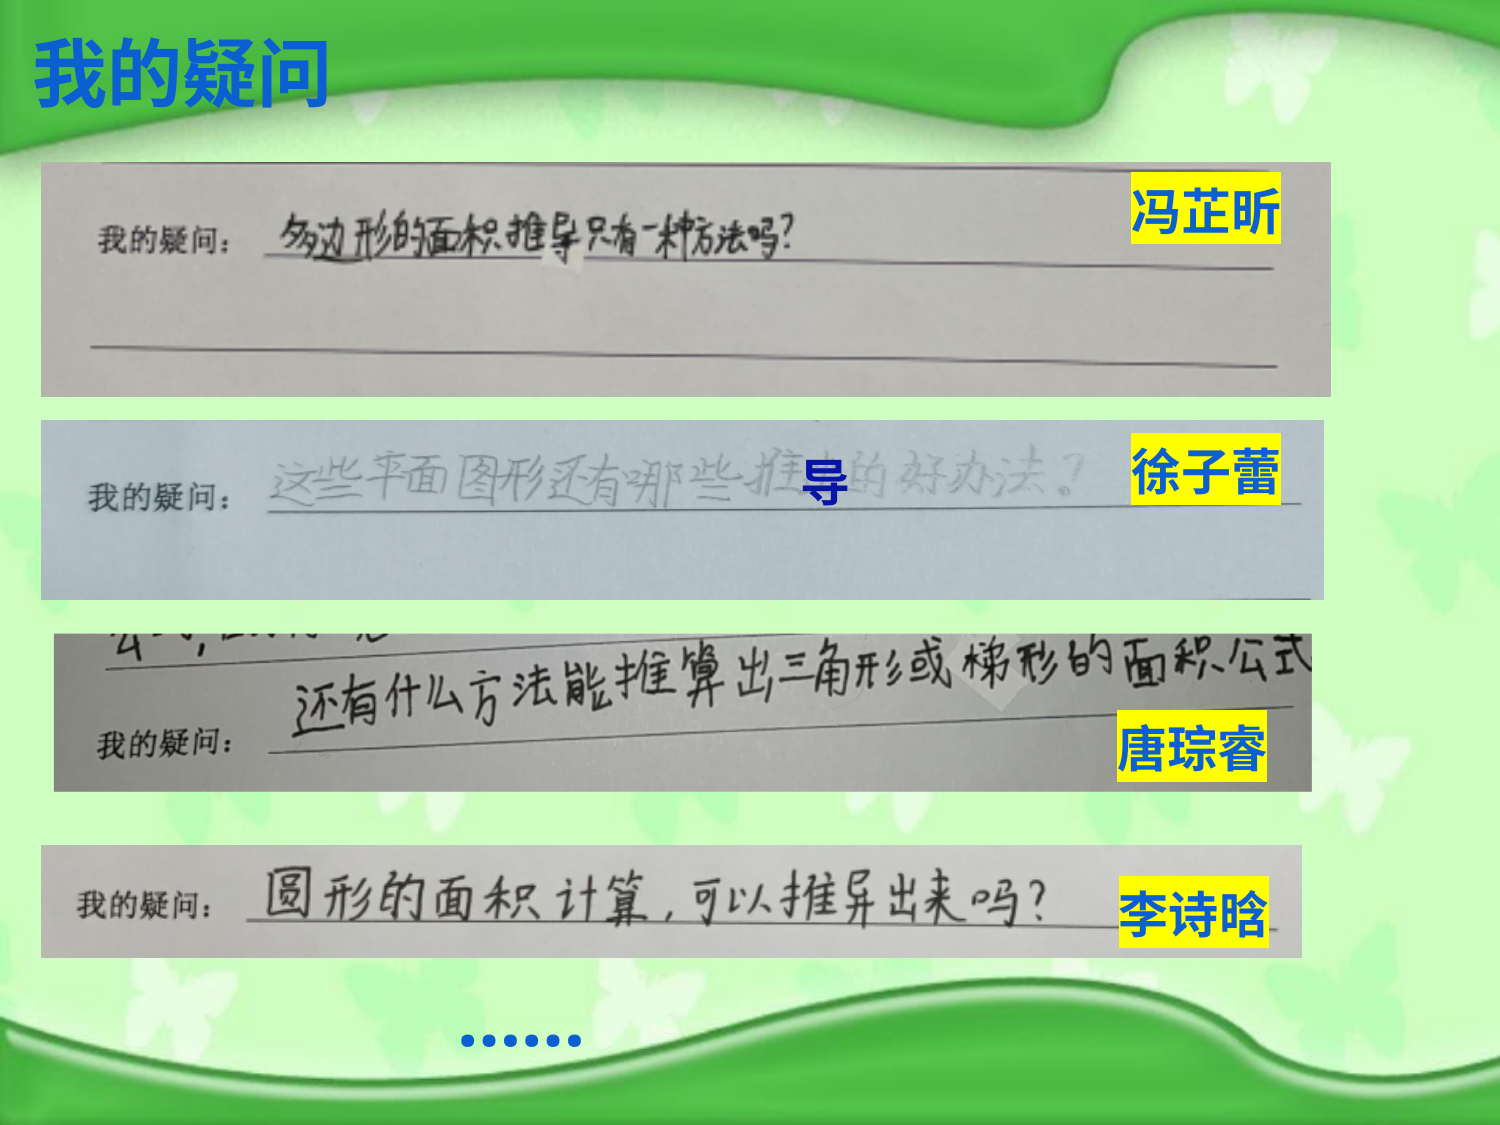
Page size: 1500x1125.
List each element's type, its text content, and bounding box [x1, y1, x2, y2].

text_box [41, 845, 1302, 958]
text_box …… [442, 964, 704, 1069]
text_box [41, 420, 1324, 600]
text_box 我的疑问 [17, 19, 418, 124]
picture [0, 0, 1500, 1125]
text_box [41, 162, 1331, 397]
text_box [53, 633, 1312, 792]
